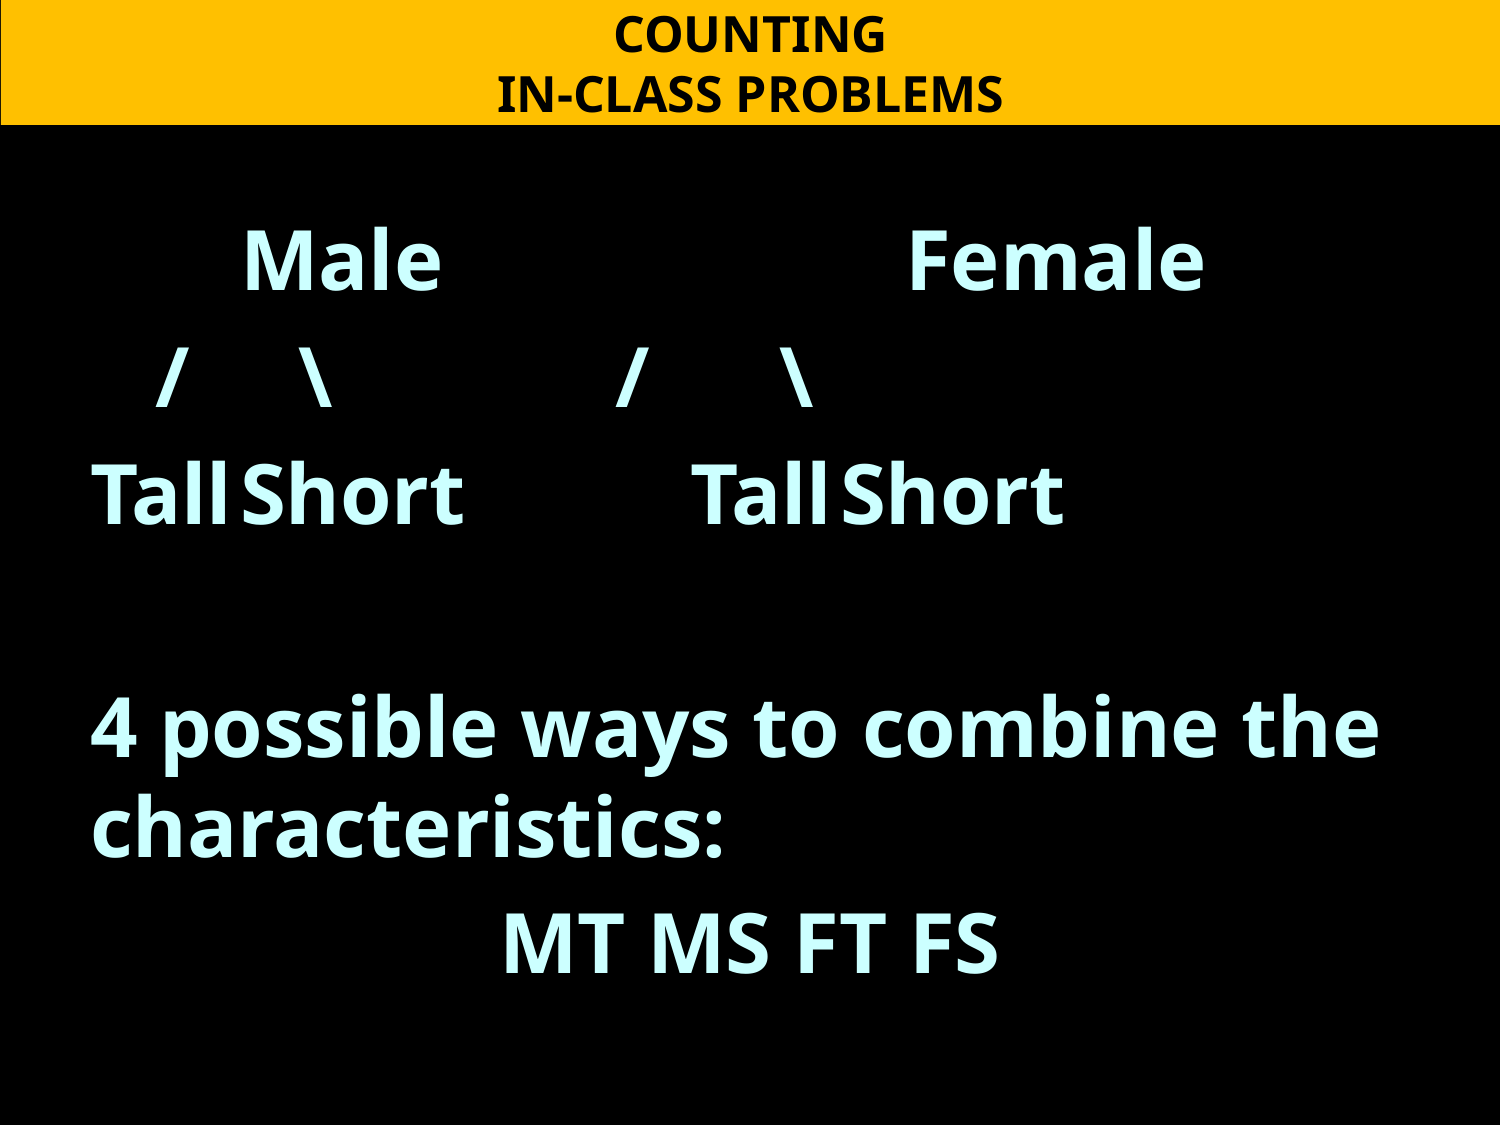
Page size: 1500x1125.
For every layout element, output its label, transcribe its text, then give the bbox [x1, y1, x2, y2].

text_box COUNTING IN-CLASS PROBLEMS [0, 0, 1500, 125]
list Male Female / \ / \ Tall Short Tall Short 4 possible ways to combine the characteristics: MT MS FT FS [75, 200, 1425, 1125]
